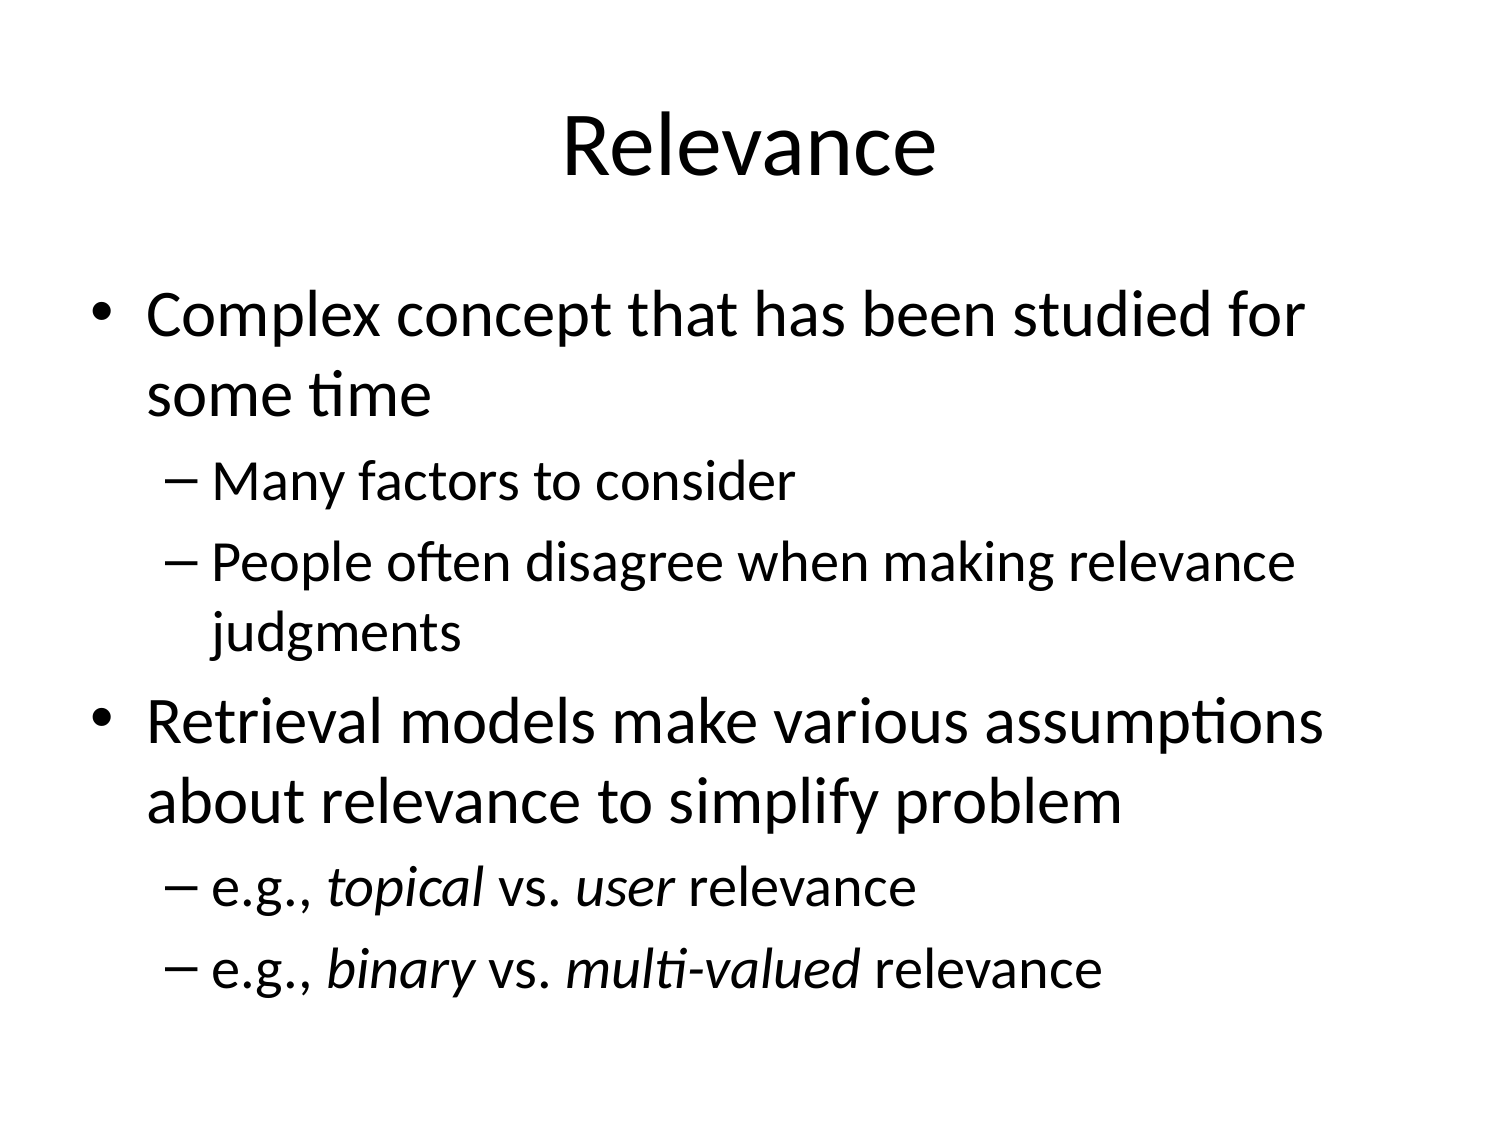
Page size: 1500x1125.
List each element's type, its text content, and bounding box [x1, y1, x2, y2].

title Relevance [75, 45, 1425, 233]
list Complex concept that has been studied for some time Many factors to consider People often disagree when making relevance judgments Retrieval models make various assumptions about relevance to simplify problem e.g., topical vs. user relevance e.g., binary vs. multi-valued relevance [75, 262, 1425, 1038]
